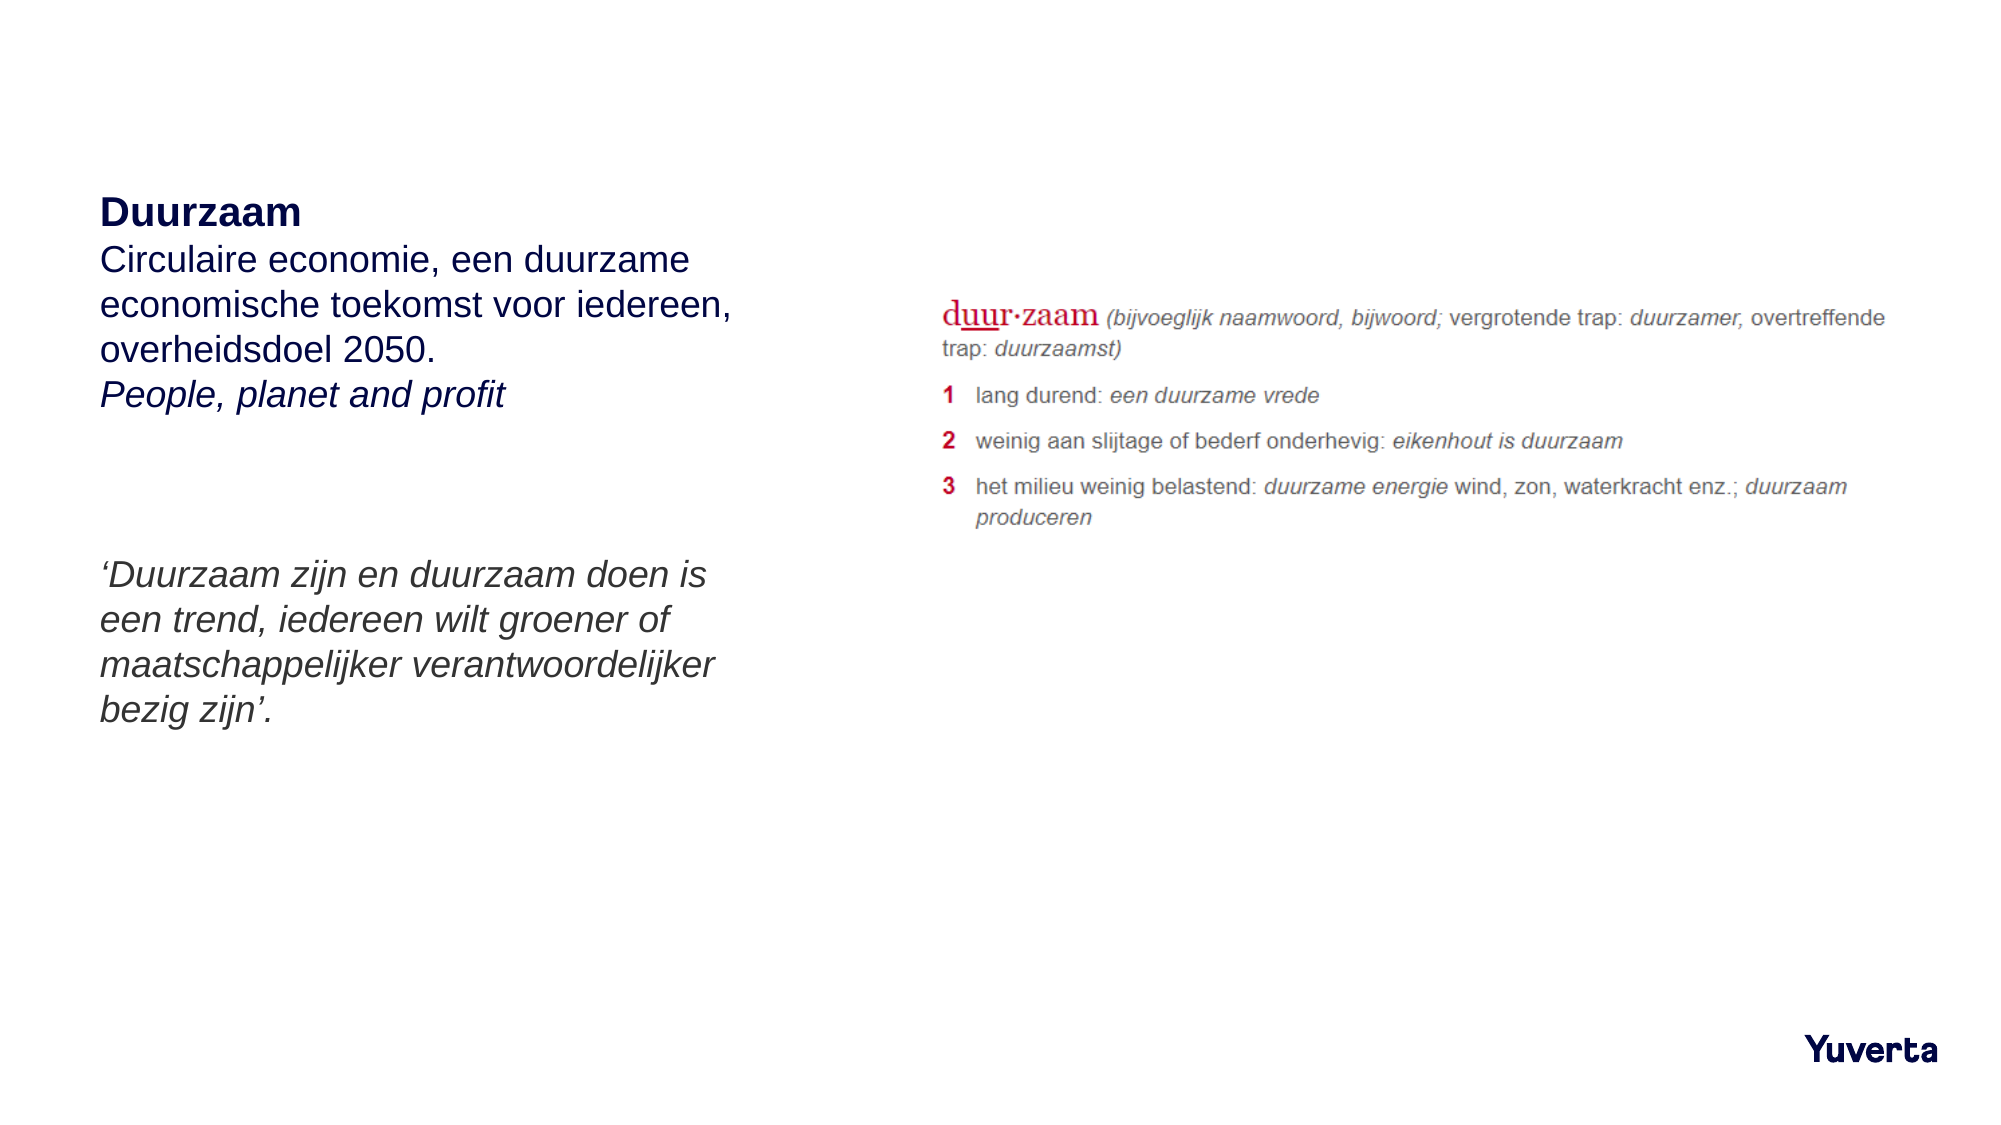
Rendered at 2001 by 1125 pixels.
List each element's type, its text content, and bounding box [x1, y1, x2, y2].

list Circulaire economie, een duurzame economische toekomst voor iedereen, overheidsdoel 2050. People, planet and profit ‘Duurzaam zijn en duurzaam doen is een trend, iedereen wilt groener of maatschappelijker verantwoordelijker bezig zijn’. [99, 235, 758, 1005]
title Duurzaam [99, 44, 758, 235]
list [881, 295, 1948, 563]
